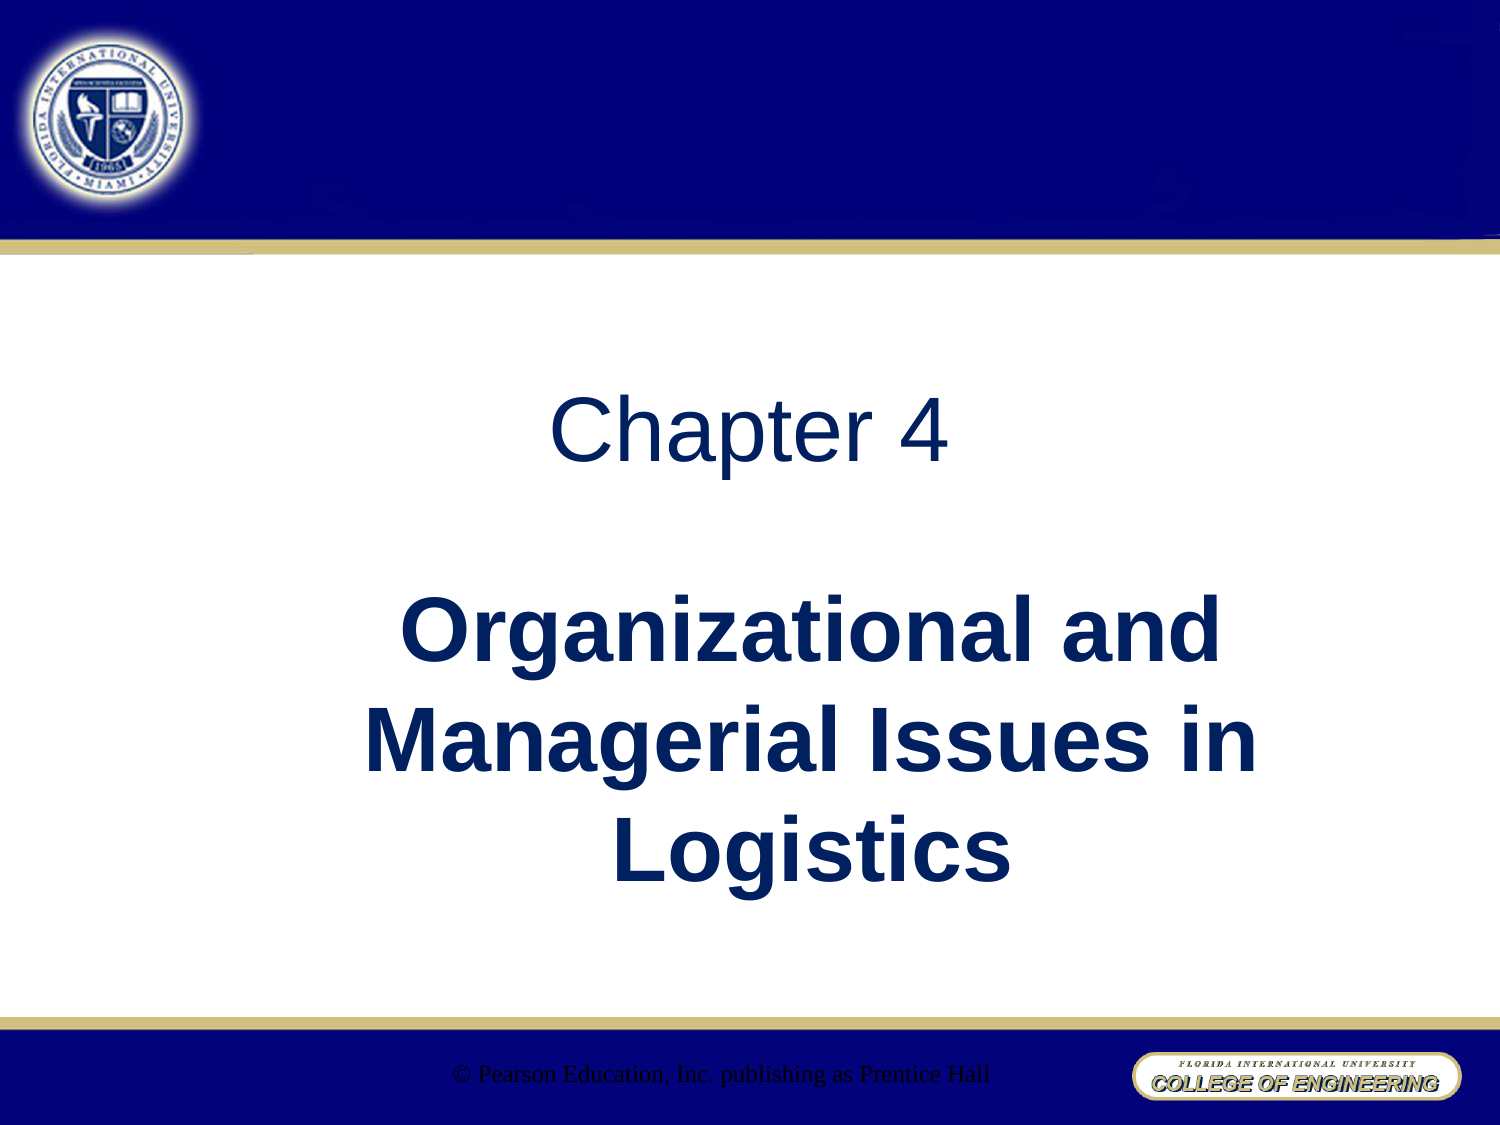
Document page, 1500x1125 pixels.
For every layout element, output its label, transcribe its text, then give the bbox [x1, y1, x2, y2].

title Chapter 4 [112, 324, 1388, 526]
subtitle Organizational and Managerial Issues in Logistics [287, 562, 1338, 963]
picture [0, 0, 1500, 1125]
footer © Pearson Education, Inc. publishing as Prentice Hall [437, 1049, 1063, 1125]
